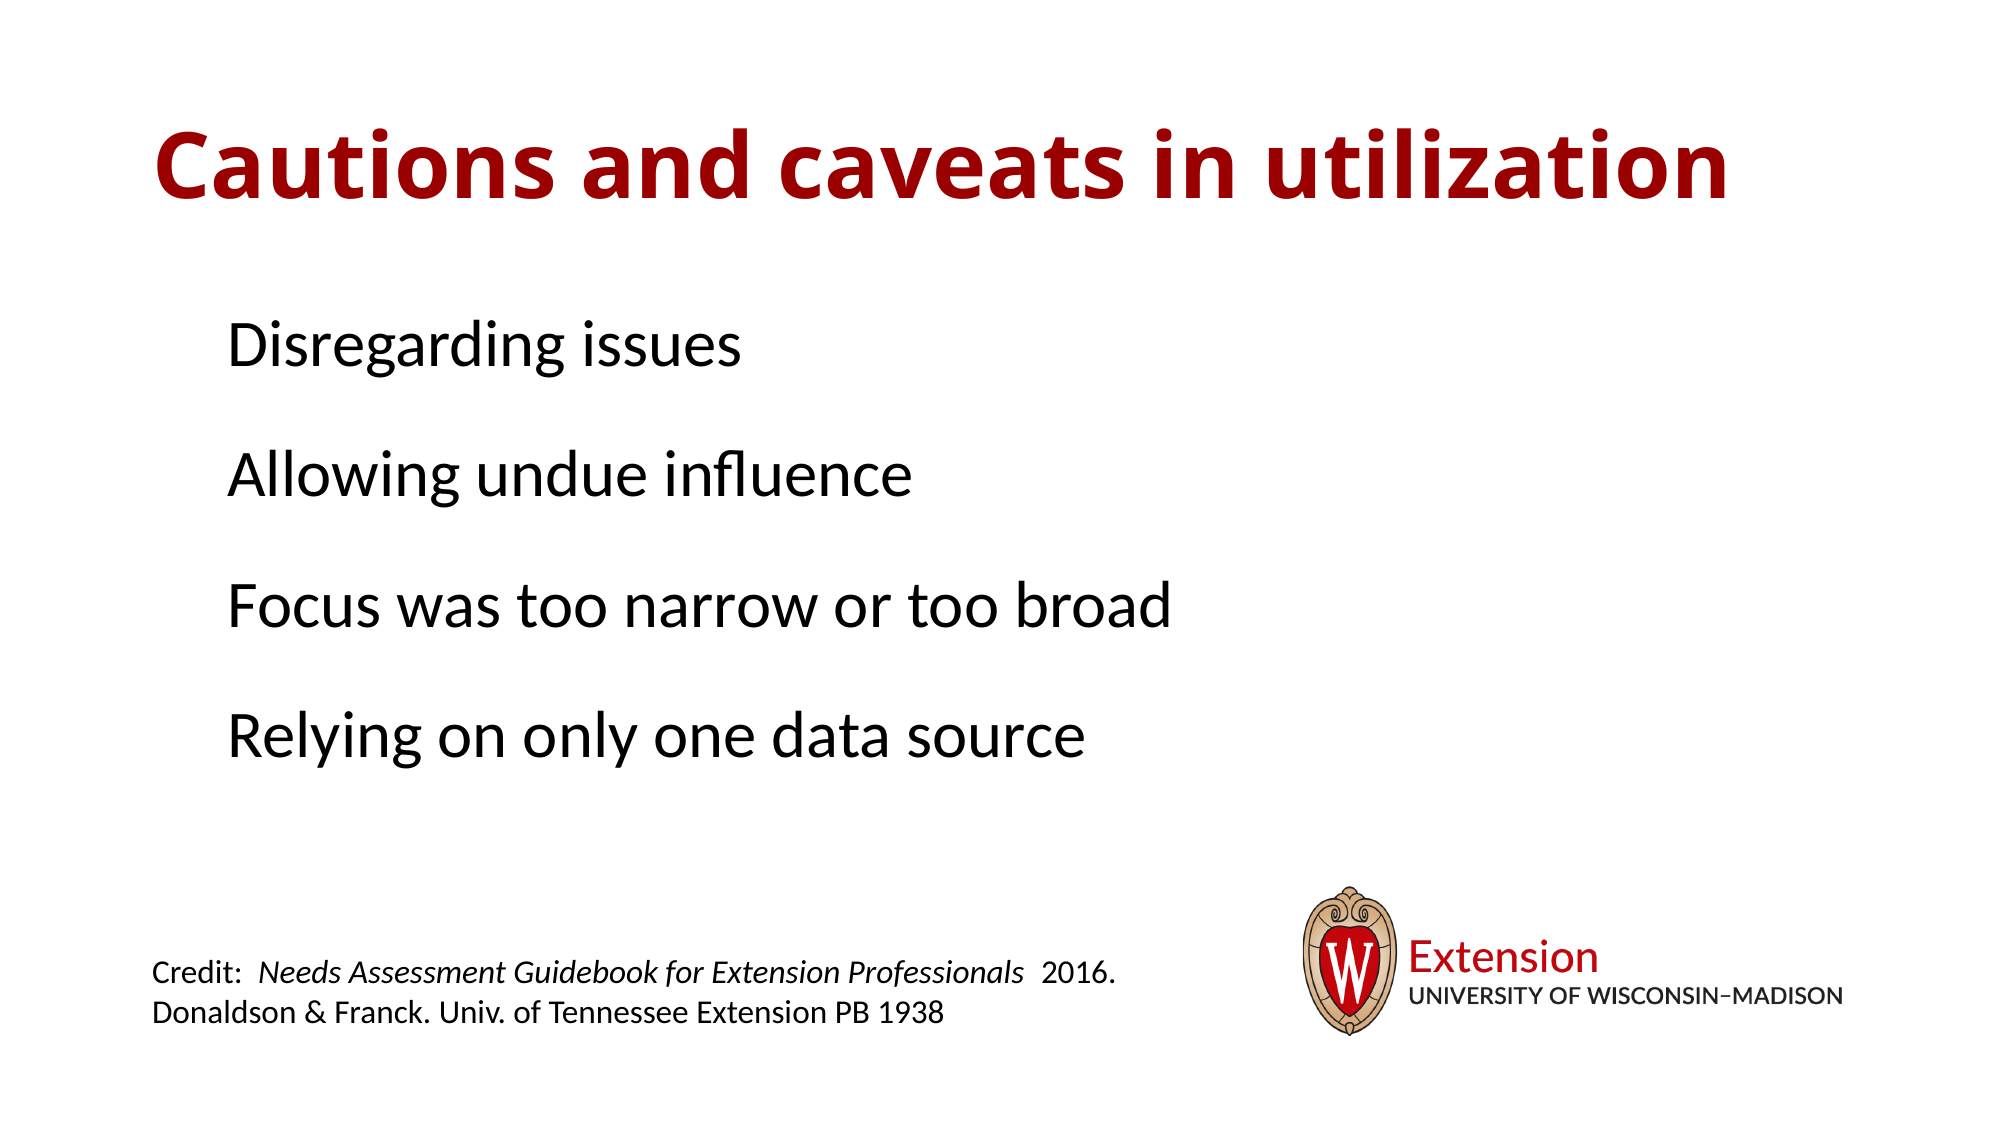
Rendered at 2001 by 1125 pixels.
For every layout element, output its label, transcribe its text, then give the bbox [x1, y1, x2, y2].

text_box Credit: Needs Assessment Guidebook for Extension Professionals 2016. Donaldson & Franck. Univ. of Tennessee Extension PB 1938 [137, 942, 1133, 1083]
list Disregarding issues Allowing undue influence Focus was too narrow or too broad Relying on only one data source [137, 252, 1863, 966]
picture [1302, 886, 1863, 1036]
title Cautions and caveats in utilization [137, 59, 1863, 252]
